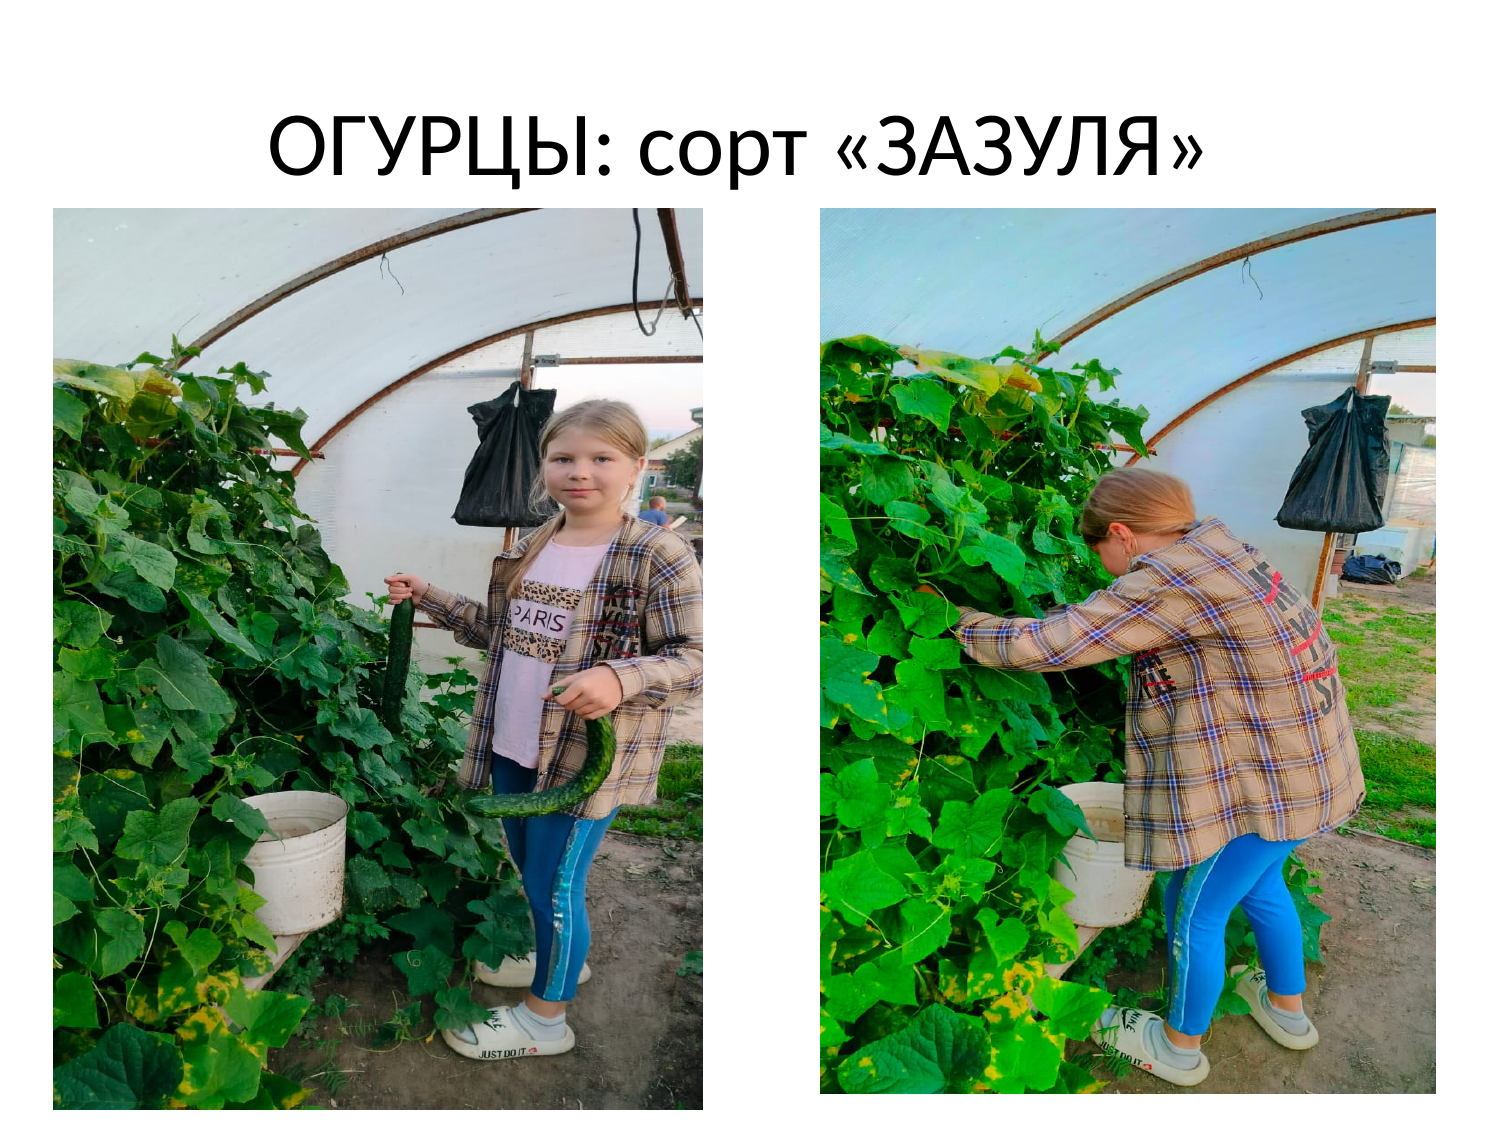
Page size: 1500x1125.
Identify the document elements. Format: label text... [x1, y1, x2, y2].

title ОГУРЦЫ: сорт «ЗАЗУЛЯ» [75, 45, 1425, 233]
picture [820, 207, 1436, 1095]
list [52, 207, 703, 1111]
